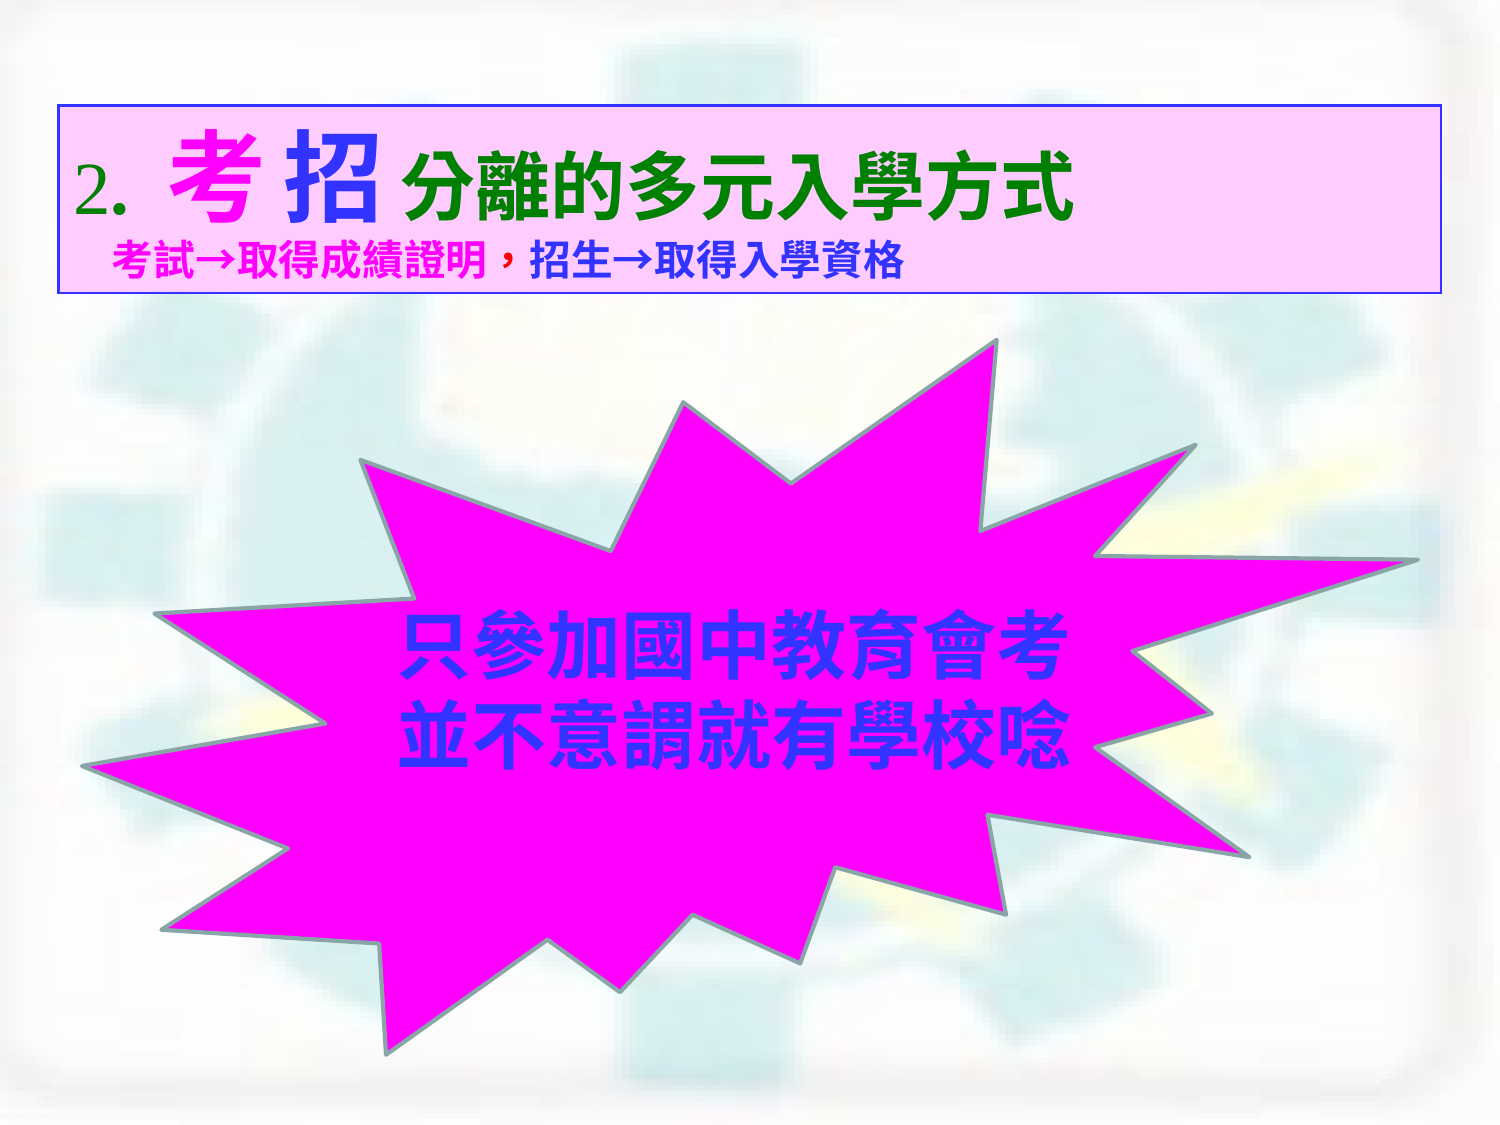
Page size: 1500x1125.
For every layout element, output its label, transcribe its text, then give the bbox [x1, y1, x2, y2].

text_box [81, 339, 1419, 1055]
text_box 2. 考 招 分離的多元入學方式 考試→取得成績證明，招生→取得入學資格 [58, 105, 1442, 293]
picture [0, 0, 1500, 1125]
